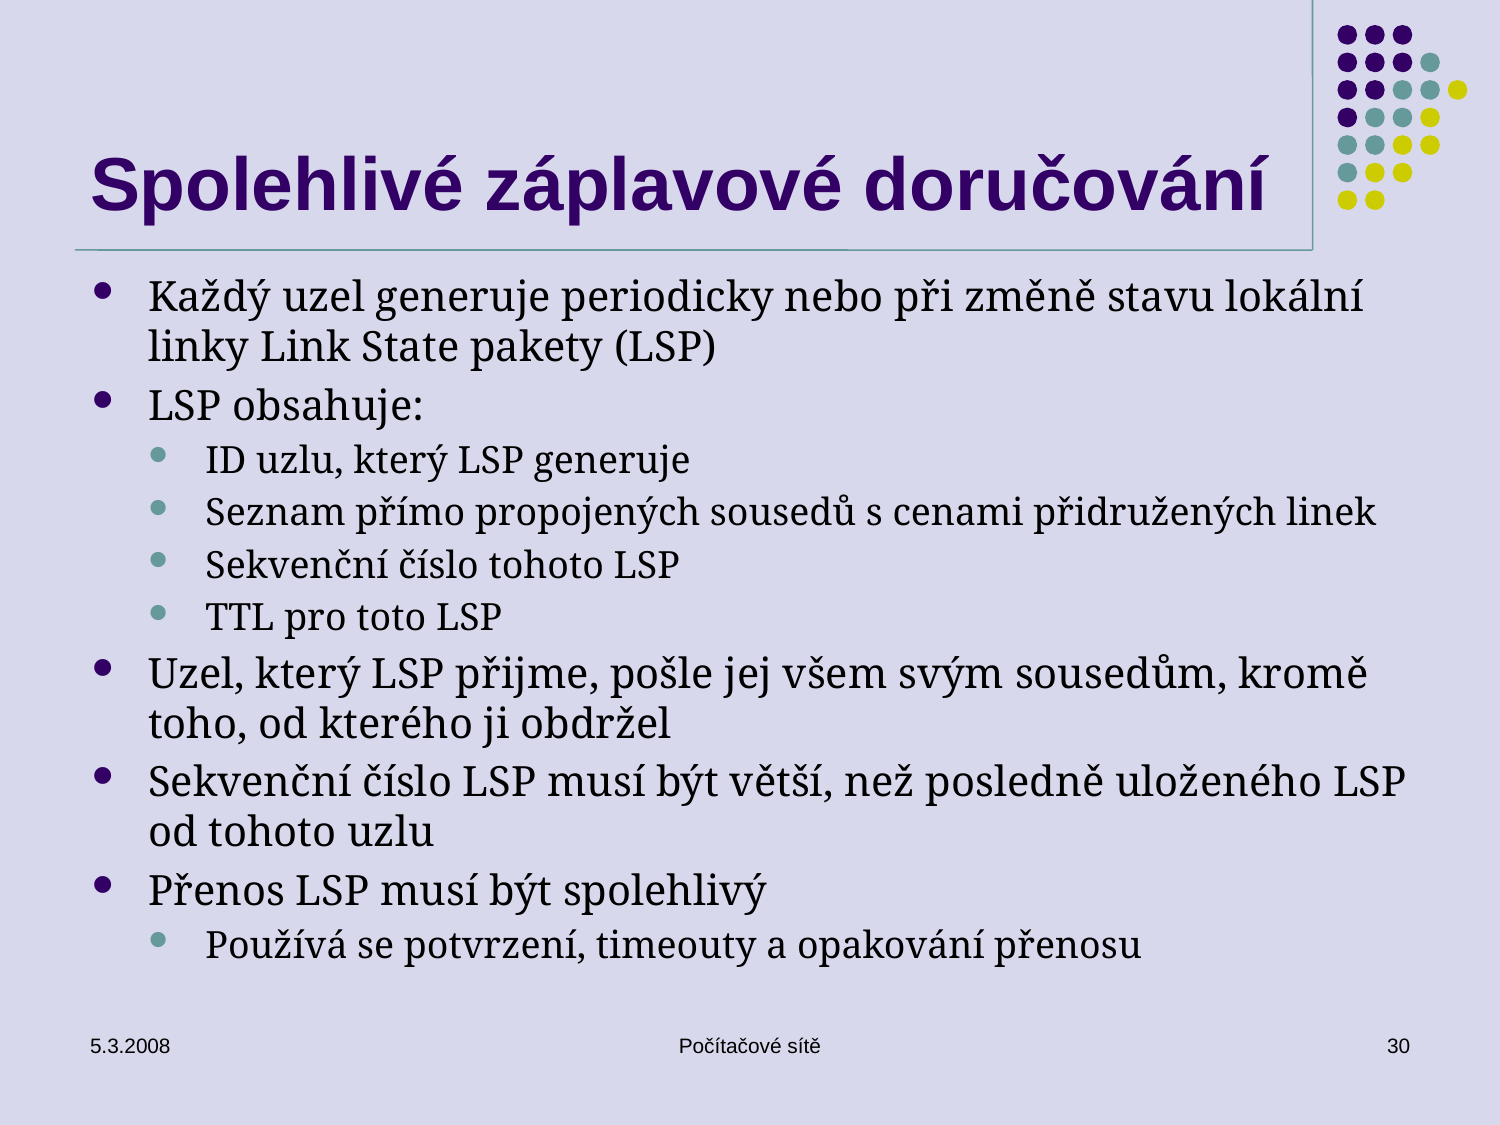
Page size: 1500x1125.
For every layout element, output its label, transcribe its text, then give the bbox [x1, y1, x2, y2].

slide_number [75, 1025, 425, 1100]
slide_number 30 [1074, 1025, 1425, 1100]
title Spolehlivé záplavové doručování [75, 20, 1313, 233]
footer Počítačové sítě [512, 1025, 988, 1100]
list Každý uzel generuje periodicky nebo při změně stavu lokální linky Link State pakety (LSP) LSP obsahuje: ID uzlu, který LSP generuje Seznam přímo propojených sousedů s cenami přidružených linek Sekvenční číslo tohoto LSP TTL pro toto LSP Uzel, který LSP přijme, pošle jej všem svým sousedům, kromě toho, od kterého ji obdržel Sekvenční číslo LSP musí být větší, než posledně uloženého LSP od tohoto uzlu Přenos LSP musí být spolehlivý Používá se potvrzení, timeouty a opakování přenosu [76, 262, 1427, 969]
